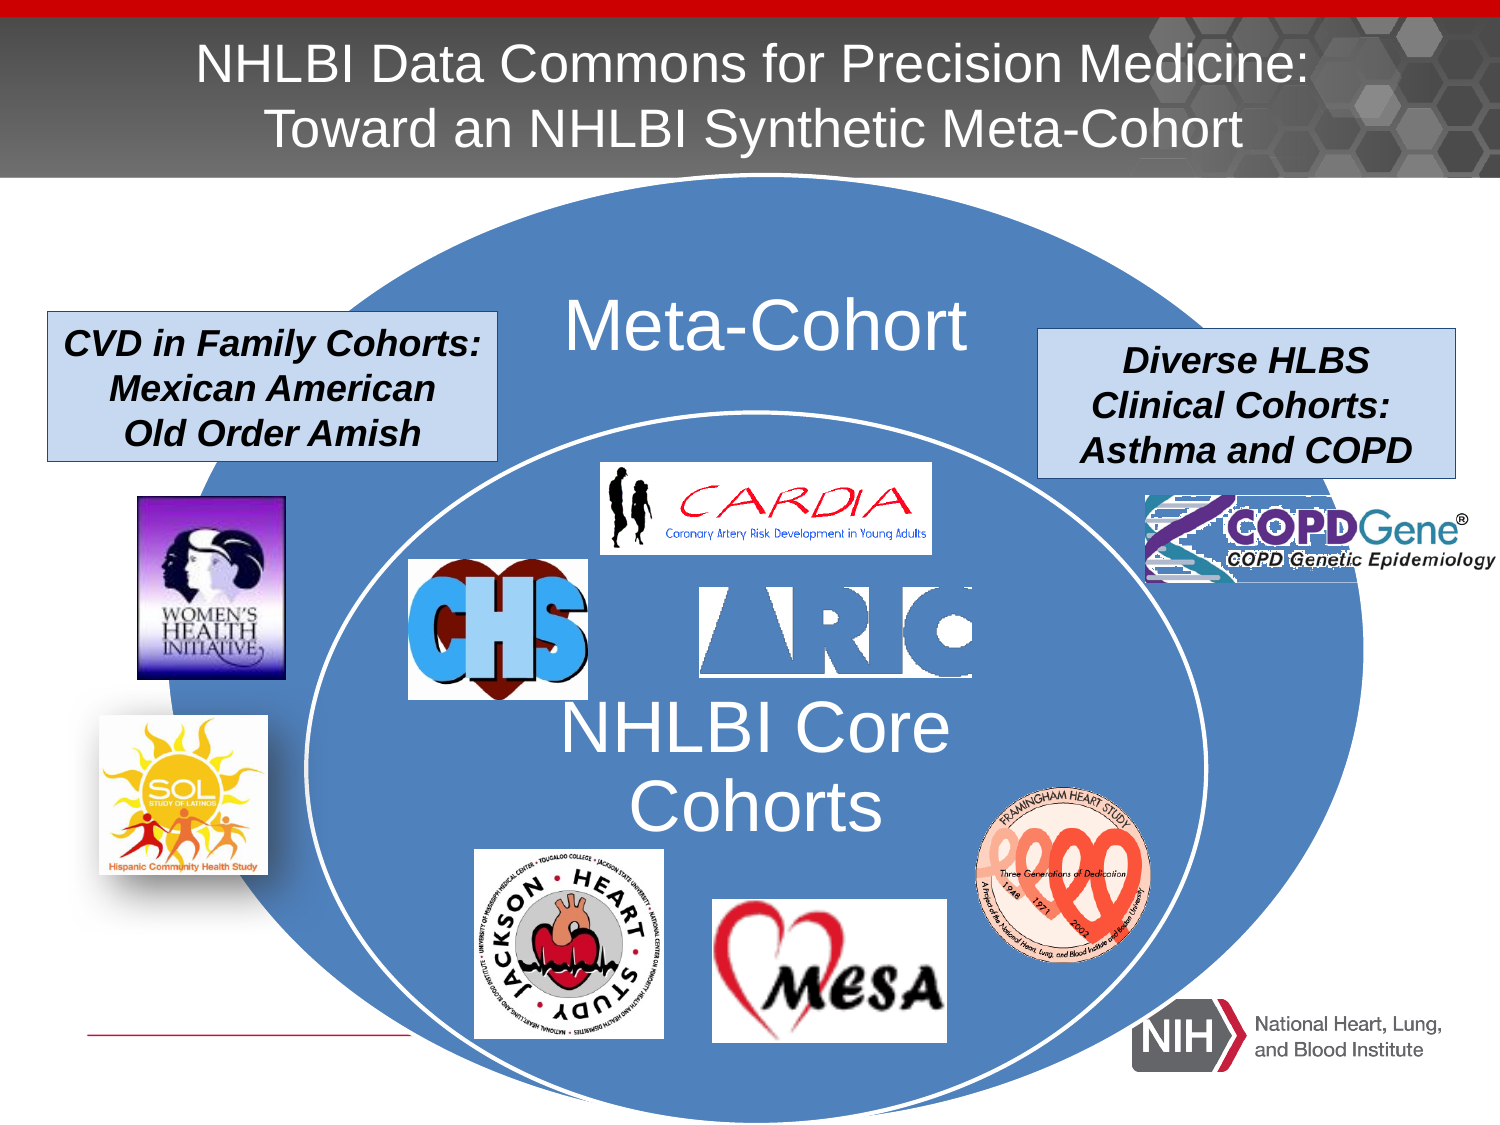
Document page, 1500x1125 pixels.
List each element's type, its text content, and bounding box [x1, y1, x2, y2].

picture [407, 559, 588, 701]
picture [474, 849, 664, 1039]
picture [599, 462, 932, 556]
picture [0, 18, 1500, 174]
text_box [712, 899, 947, 1043]
picture [974, 787, 1152, 963]
title NHLBI Data Commons for Precision Medicine: Toward an NHLBI Synthetic Meta-Cohort [12, 23, 1496, 163]
picture [699, 587, 974, 680]
picture [137, 496, 287, 680]
picture [1145, 494, 1496, 584]
picture [99, 715, 268, 876]
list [0, 174, 1500, 1125]
